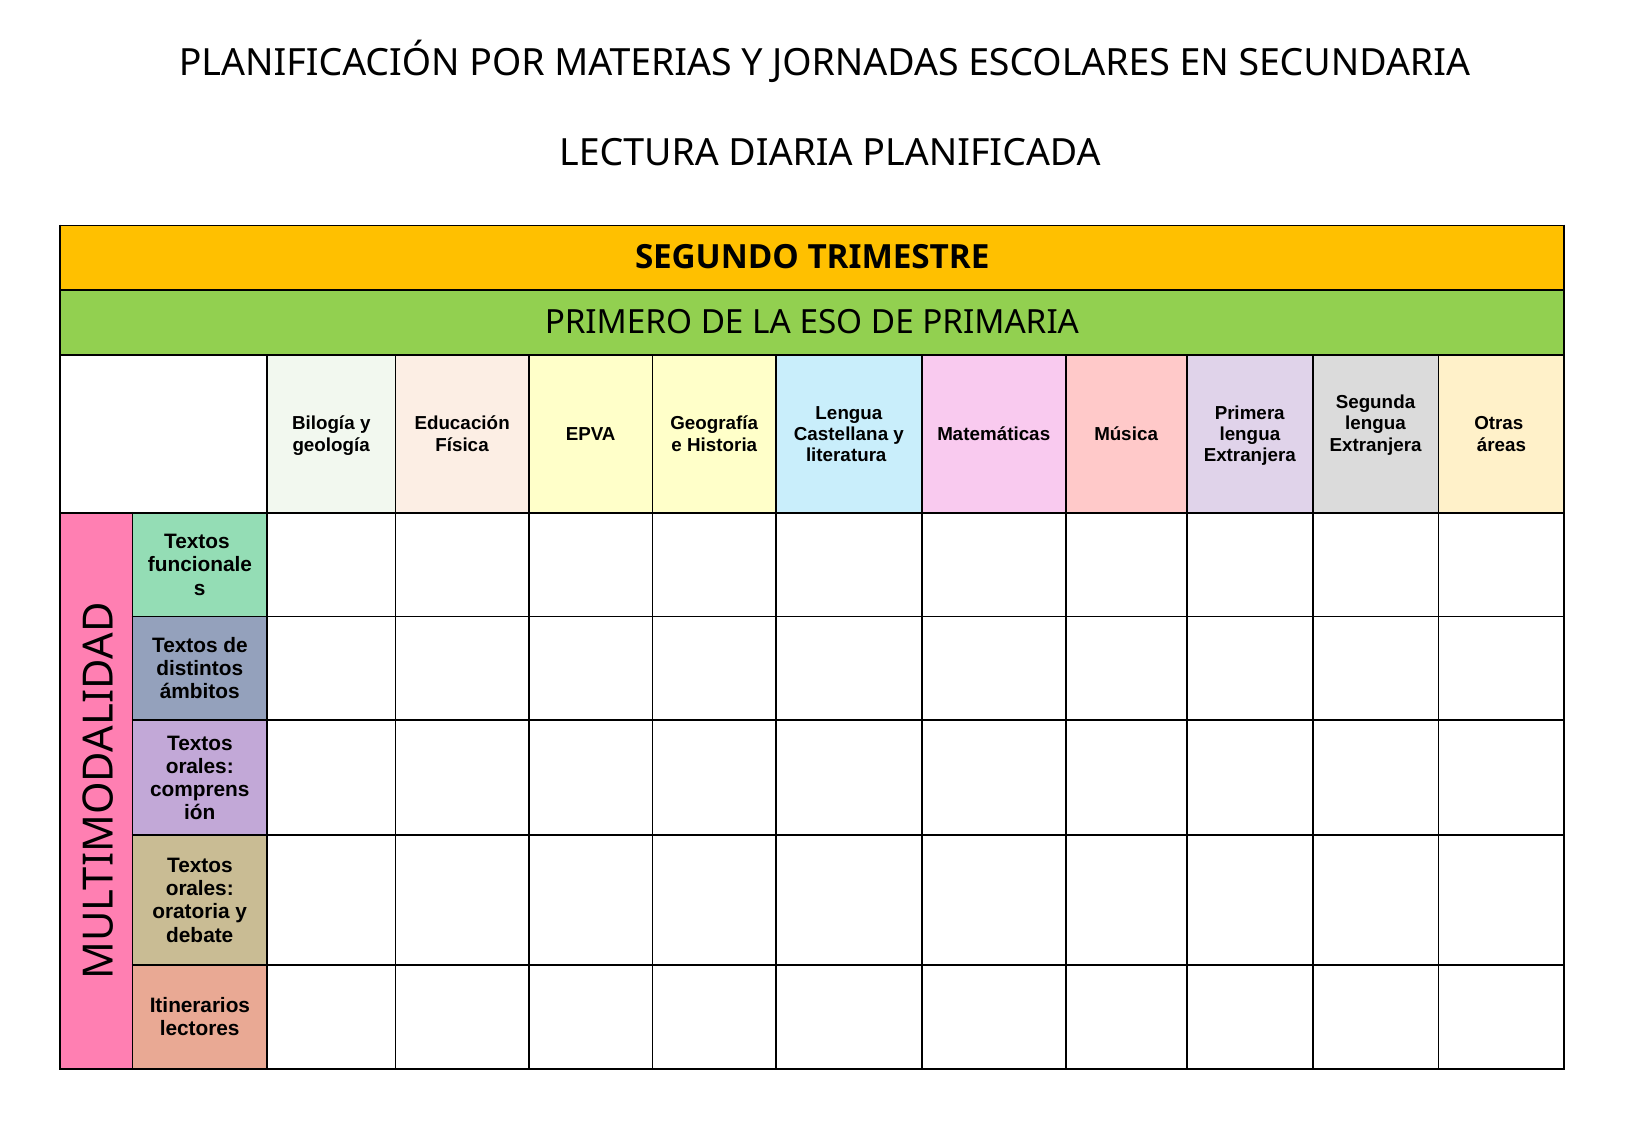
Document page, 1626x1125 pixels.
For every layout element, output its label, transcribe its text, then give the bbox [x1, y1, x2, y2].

table_cell [530, 836, 652, 964]
table_cell [1314, 721, 1438, 834]
table_cell [1314, 836, 1438, 964]
table_cell [530, 617, 652, 719]
table_cell [653, 617, 775, 719]
table_cell [1067, 836, 1186, 964]
table_cell EPVA [530, 356, 652, 512]
table_cell Textos orales: oratoria y debate [133, 836, 266, 964]
table_cell Textos de distintos ámbitos [133, 617, 266, 719]
table_cell [653, 966, 775, 1068]
table_cell [396, 836, 528, 964]
table_cell [777, 966, 921, 1068]
table_cell Textos orales: comprensión [133, 721, 266, 834]
table_cell [1439, 514, 1563, 616]
table_header SEGUNDO TRIMESTRE [61, 226, 1563, 289]
table_cell [653, 836, 775, 964]
table_cell [777, 836, 921, 964]
table_cell [268, 617, 395, 719]
table_cell [1067, 514, 1186, 616]
table_cell [1188, 966, 1312, 1068]
table_cell [1188, 721, 1312, 834]
table_cell [653, 514, 775, 616]
table_cell [1188, 514, 1312, 616]
table_cell [530, 721, 652, 834]
table_cell [1439, 721, 1563, 834]
table_cell [268, 836, 395, 964]
table_cell [923, 617, 1065, 719]
table_cell Bilogía y geología [268, 356, 395, 512]
table_cell Educación Física [396, 356, 528, 512]
table_cell Música [1067, 356, 1186, 512]
table_cell [1067, 966, 1186, 1068]
table_cell [396, 966, 528, 1068]
table_cell [396, 617, 528, 719]
table_cell Primera lengua Extranjera [1188, 356, 1312, 512]
table_cell [268, 514, 395, 616]
table_cell [268, 721, 395, 834]
table_cell Matemáticas [923, 356, 1065, 512]
table_cell [923, 836, 1065, 964]
table_cell Otras áreas [1439, 356, 1563, 512]
table_cell [1439, 617, 1563, 719]
table_cell [1067, 721, 1186, 834]
table_cell Textos funcionales [133, 514, 266, 616]
table_cell [396, 514, 528, 616]
table_cell [923, 514, 1065, 616]
table_cell [61, 356, 266, 512]
table_cell [1188, 617, 1312, 719]
table_cell Itinerarios lectores [133, 966, 266, 1068]
table_cell [530, 514, 652, 616]
table_cell [777, 721, 921, 834]
table_cell [396, 721, 528, 834]
table_cell [1314, 617, 1438, 719]
table_cell [1188, 836, 1312, 964]
table_cell [1439, 966, 1563, 1068]
table_cell PRIMERO DE LA ESO DE PRIMARIA [61, 291, 1563, 354]
table_cell [530, 966, 652, 1068]
table_cell [1314, 966, 1438, 1068]
table_cell Lengua Castellana y literatura [777, 356, 921, 512]
table_cell MULTIMODALIDAD [61, 514, 132, 1068]
table_cell [268, 966, 395, 1068]
table_cell [923, 966, 1065, 1068]
table_cell Segunda lengua Extranjera [1314, 356, 1438, 512]
table_cell [1067, 617, 1186, 719]
table_cell Geografía e Historia [653, 356, 775, 512]
table_cell [1314, 514, 1438, 616]
table_cell [777, 617, 921, 719]
table_cell [923, 721, 1065, 834]
table_cell [1439, 836, 1563, 964]
table_cell [777, 514, 921, 616]
table_cell [653, 721, 775, 834]
text_box PLANIFICACIÓN POR MATERIAS Y JORNADAS ESCOLARES EN SECUNDARIA LECTURA DIARIA PLANIFICADA [164, 30, 1496, 180]
